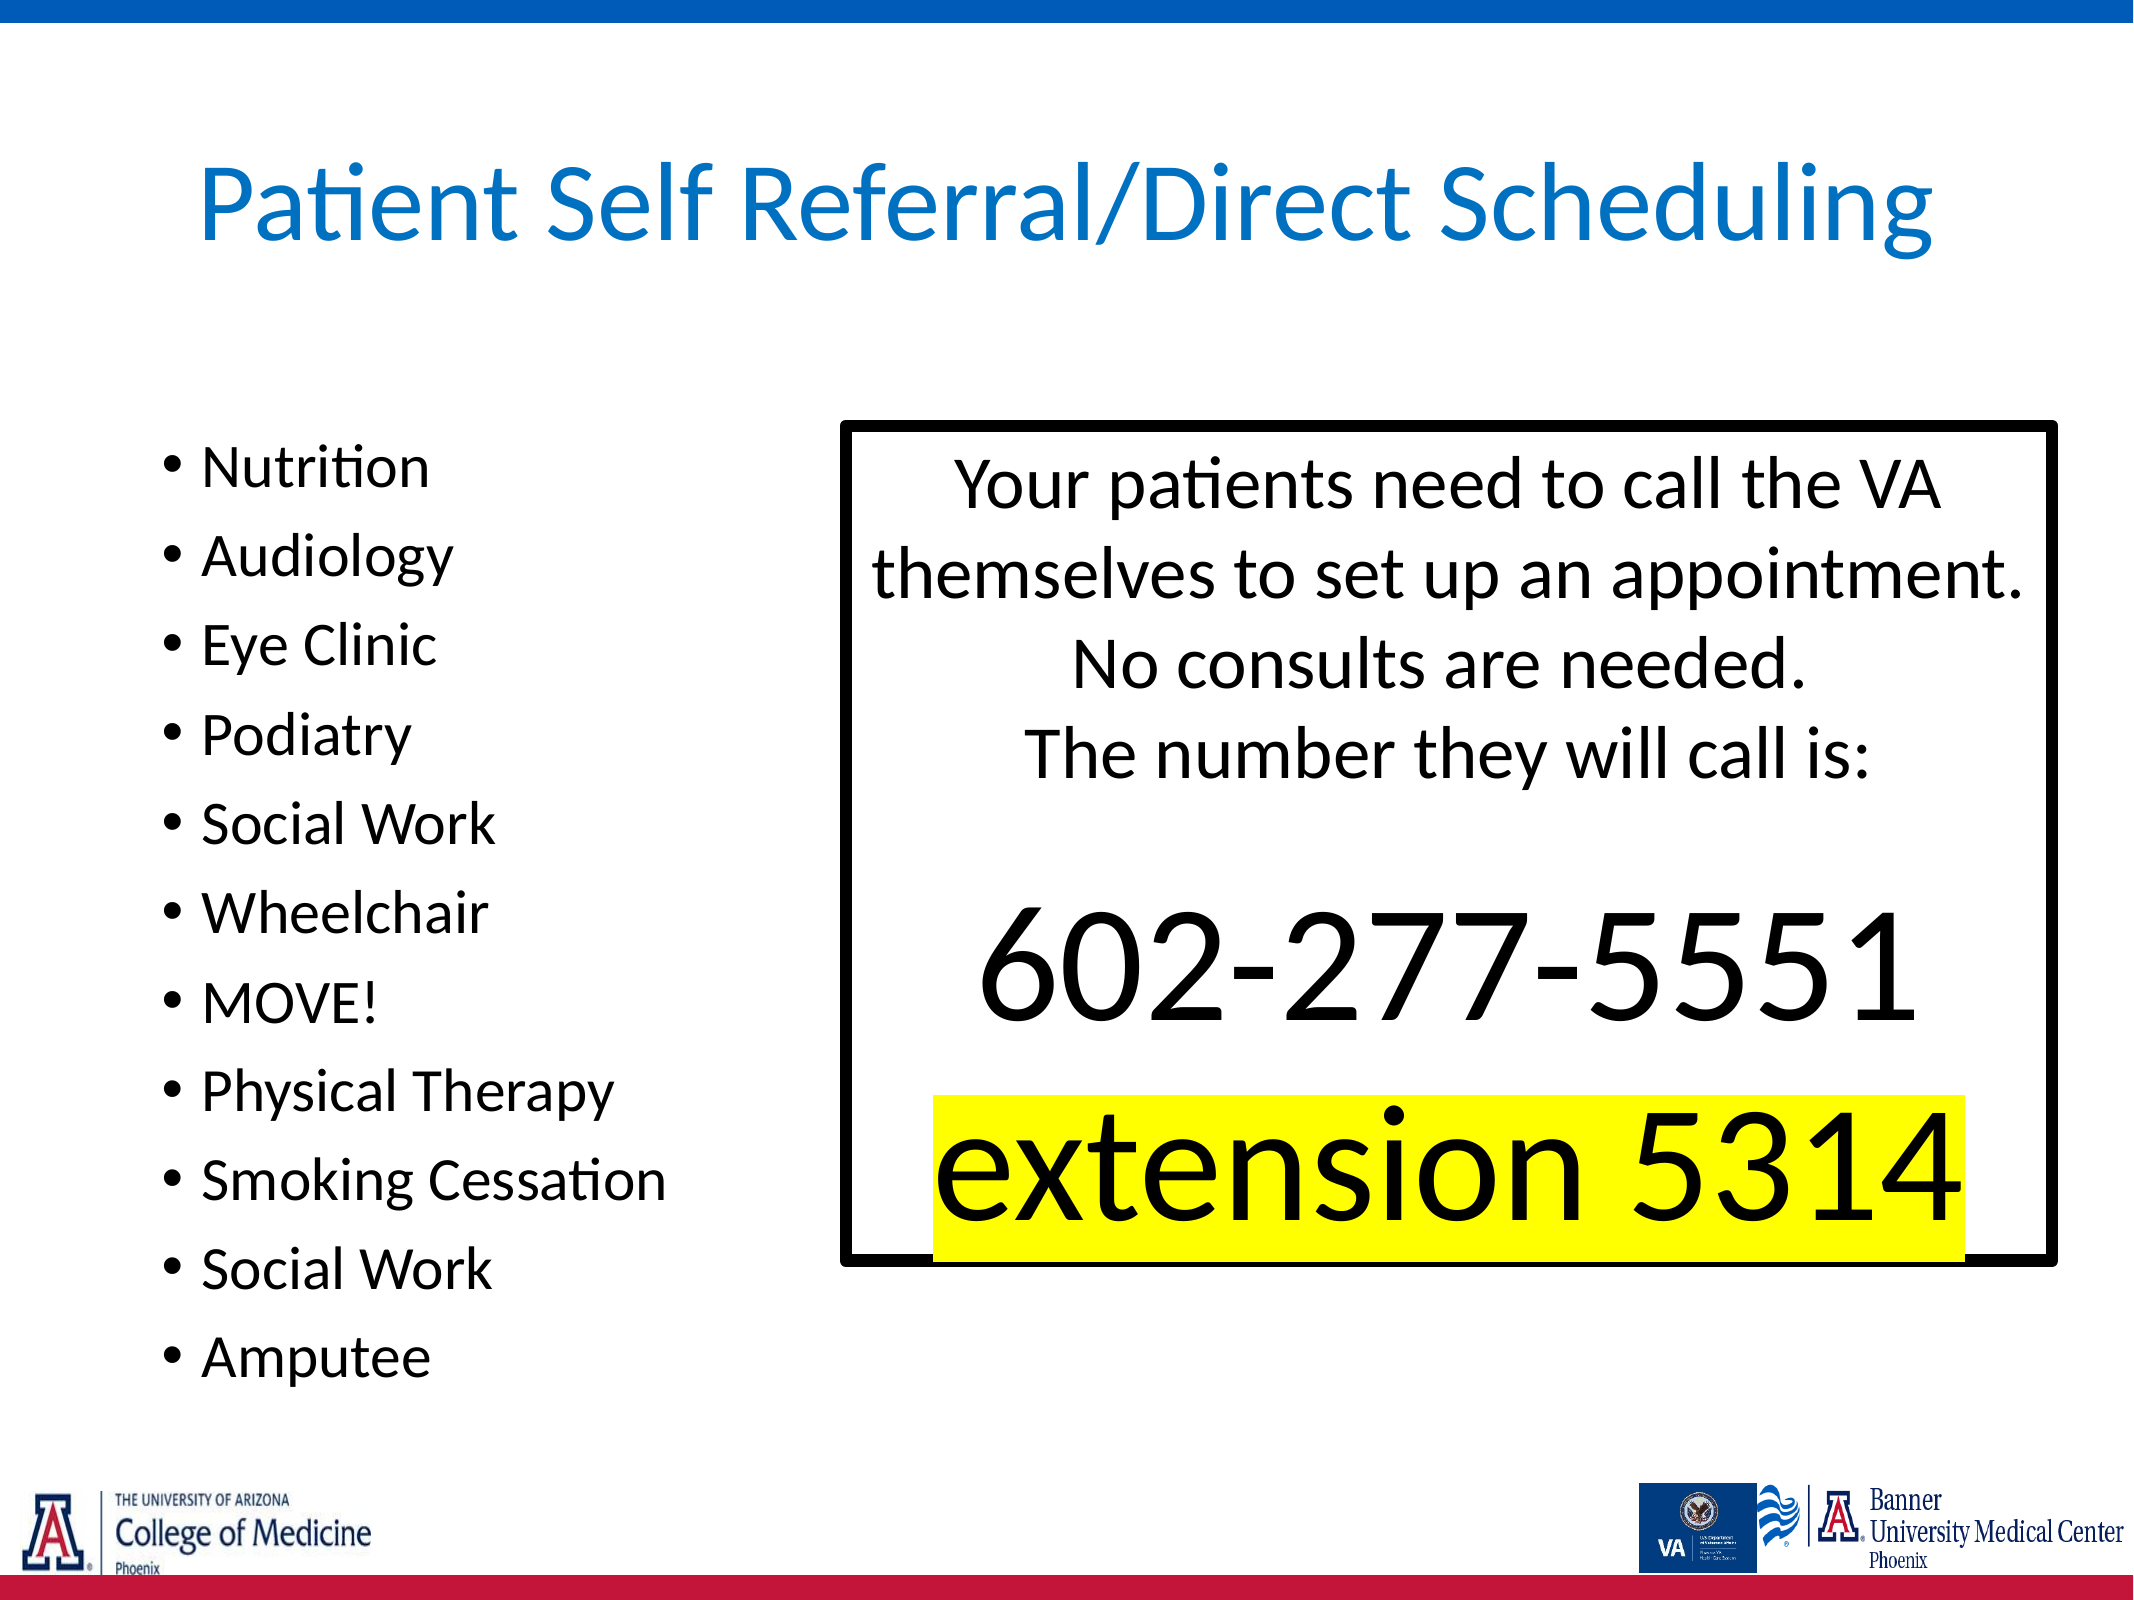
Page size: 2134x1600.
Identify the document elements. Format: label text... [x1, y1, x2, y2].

text_box [0, 1574, 2134, 1600]
picture [20, 1491, 371, 1578]
text_box [0, 0, 2134, 24]
list Nutrition Audiology Eye Clinic Podiatry Social Work Wheelchair MOVE! Physical Therapy Smoking Cessation Social Work Amputee [146, 425, 1987, 1442]
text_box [1639, 1482, 2125, 1573]
title Patient Self Referral/Direct Scheduling [146, 48, 1987, 359]
text_box Your patients need to call the VA themselves to set up an appointment. No consults are needed. The number they will call is: 602-277-5551 extension 5314 [845, 425, 2052, 1261]
